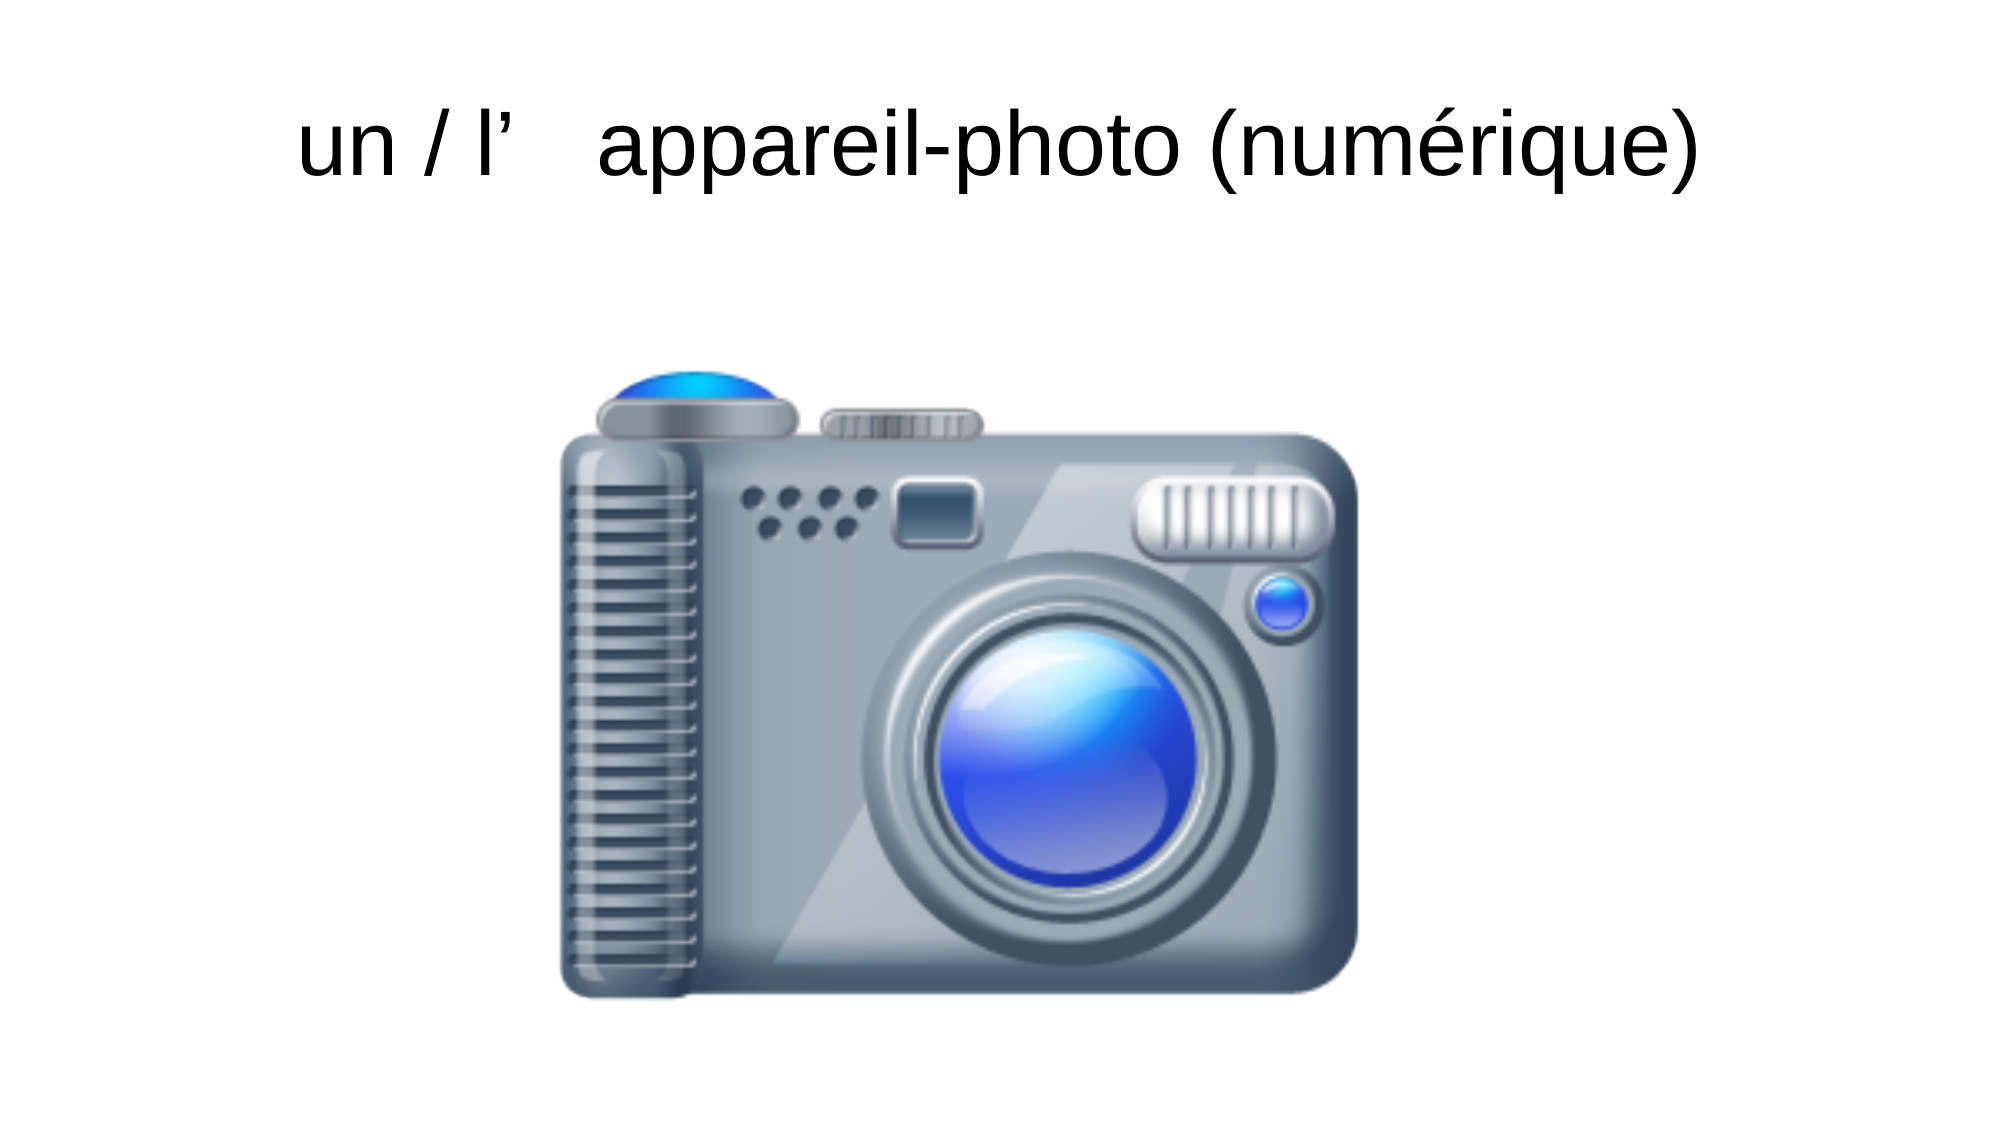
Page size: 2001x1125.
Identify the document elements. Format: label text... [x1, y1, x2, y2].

picture [487, 249, 1451, 1125]
title un / l’ appareil-photo (numérique) [99, 45, 1900, 233]
